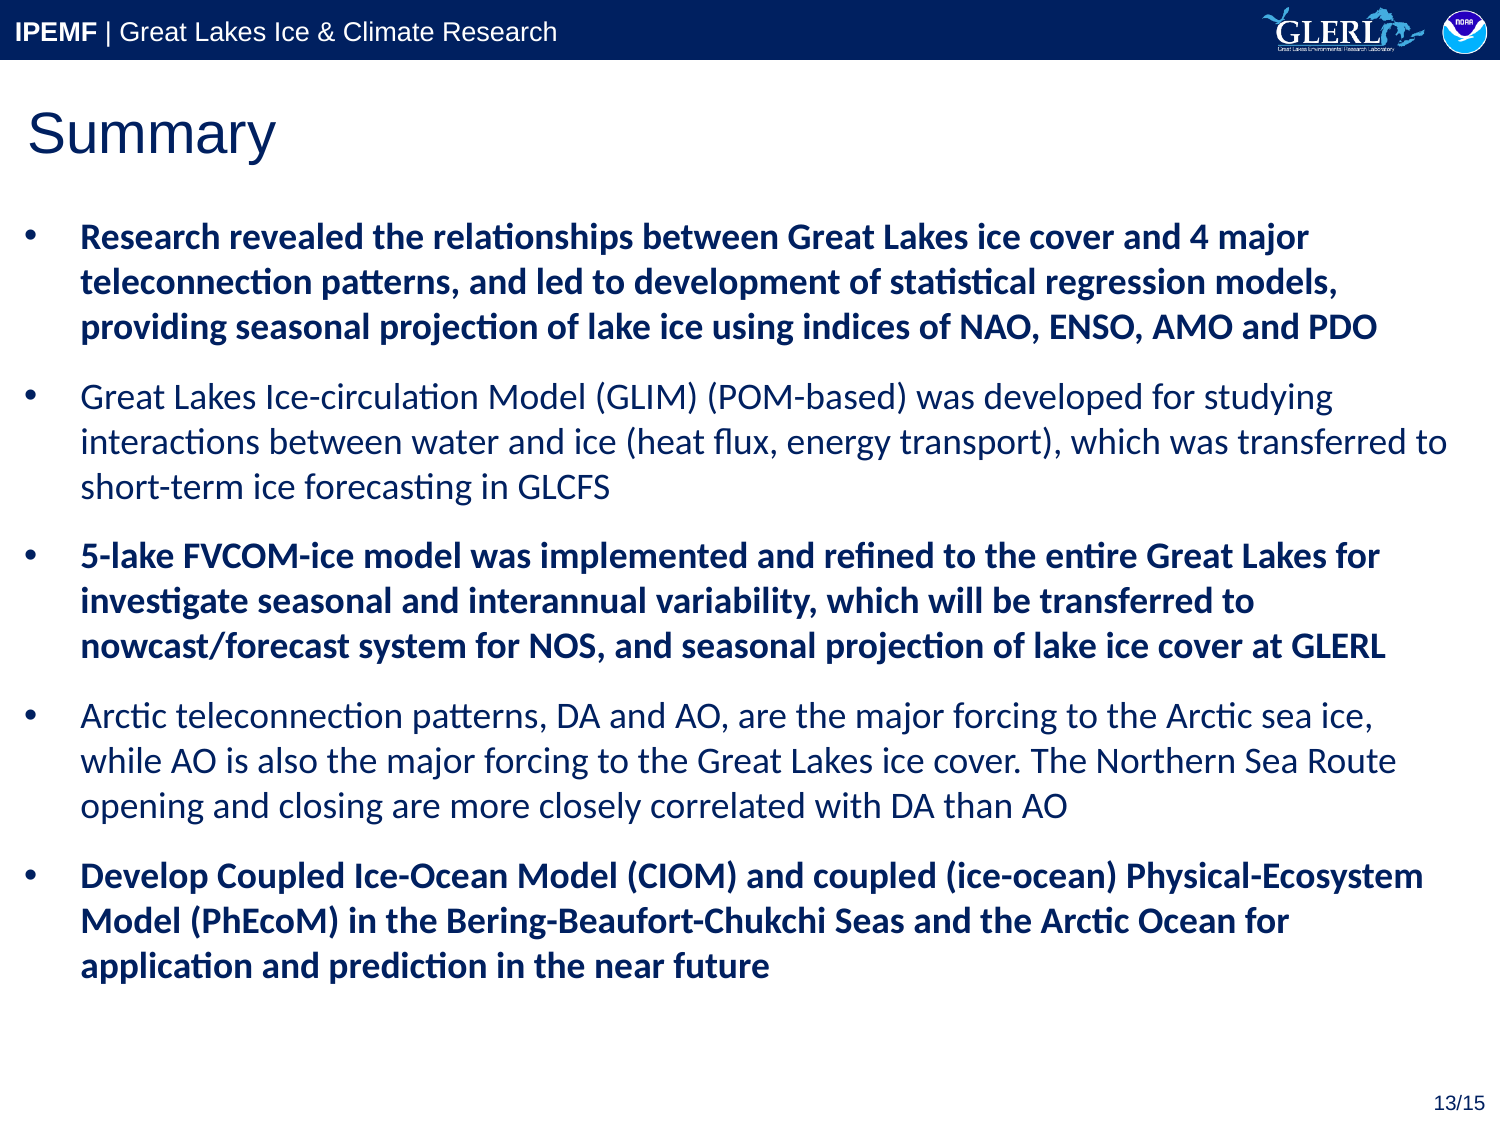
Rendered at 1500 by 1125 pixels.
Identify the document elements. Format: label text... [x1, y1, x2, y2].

text_box IPEMF | Great Lakes Ice & Climate Research [0, 7, 1188, 55]
text_box 13/15 [0, 1082, 1500, 1122]
text_box [0, 0, 1500, 62]
picture [1262, 7, 1426, 59]
text_box Research revealed the relationships between Great Lakes ice cover and 4 major teleconnection patterns, and led to development of statistical regression models, providing seasonal projection of lake ice using indices of NAO, ENSO, AMO and PDO Great Lakes Ice-circulation Model (GLIM) (POM-based) was developed for studying interactions between water and ice (heat flux, energy transport), which was transferred to short-term ice forecasting in GLCFS 5-lake FVCOM-ice model was implemented and refined to the entire Great Lakes for investigate seasonal and interannual variability, which will be transferred to nowcast/forecast system for NOS, and seasonal projection of lake ice cover at GLERL Arctic teleconnection patterns, DA and AO, are the major forcing to the Arctic sea ice, while AO is also the major forcing to the Great Lakes ice cover. The Northern Sea Route opening and closing are more closely correlated with DA than AO Develop Coupled Ice-Ocean Model (CIOM) and coupled (ice-ocean) Physical-Ecosystem Model (PhEcoM) in the Bering-Beaufort-Chukchi Seas and the Arctic Ocean for application and prediction in the near future [9, 204, 1465, 1054]
text_box Summary [12, 87, 1490, 173]
picture [1439, 7, 1490, 59]
